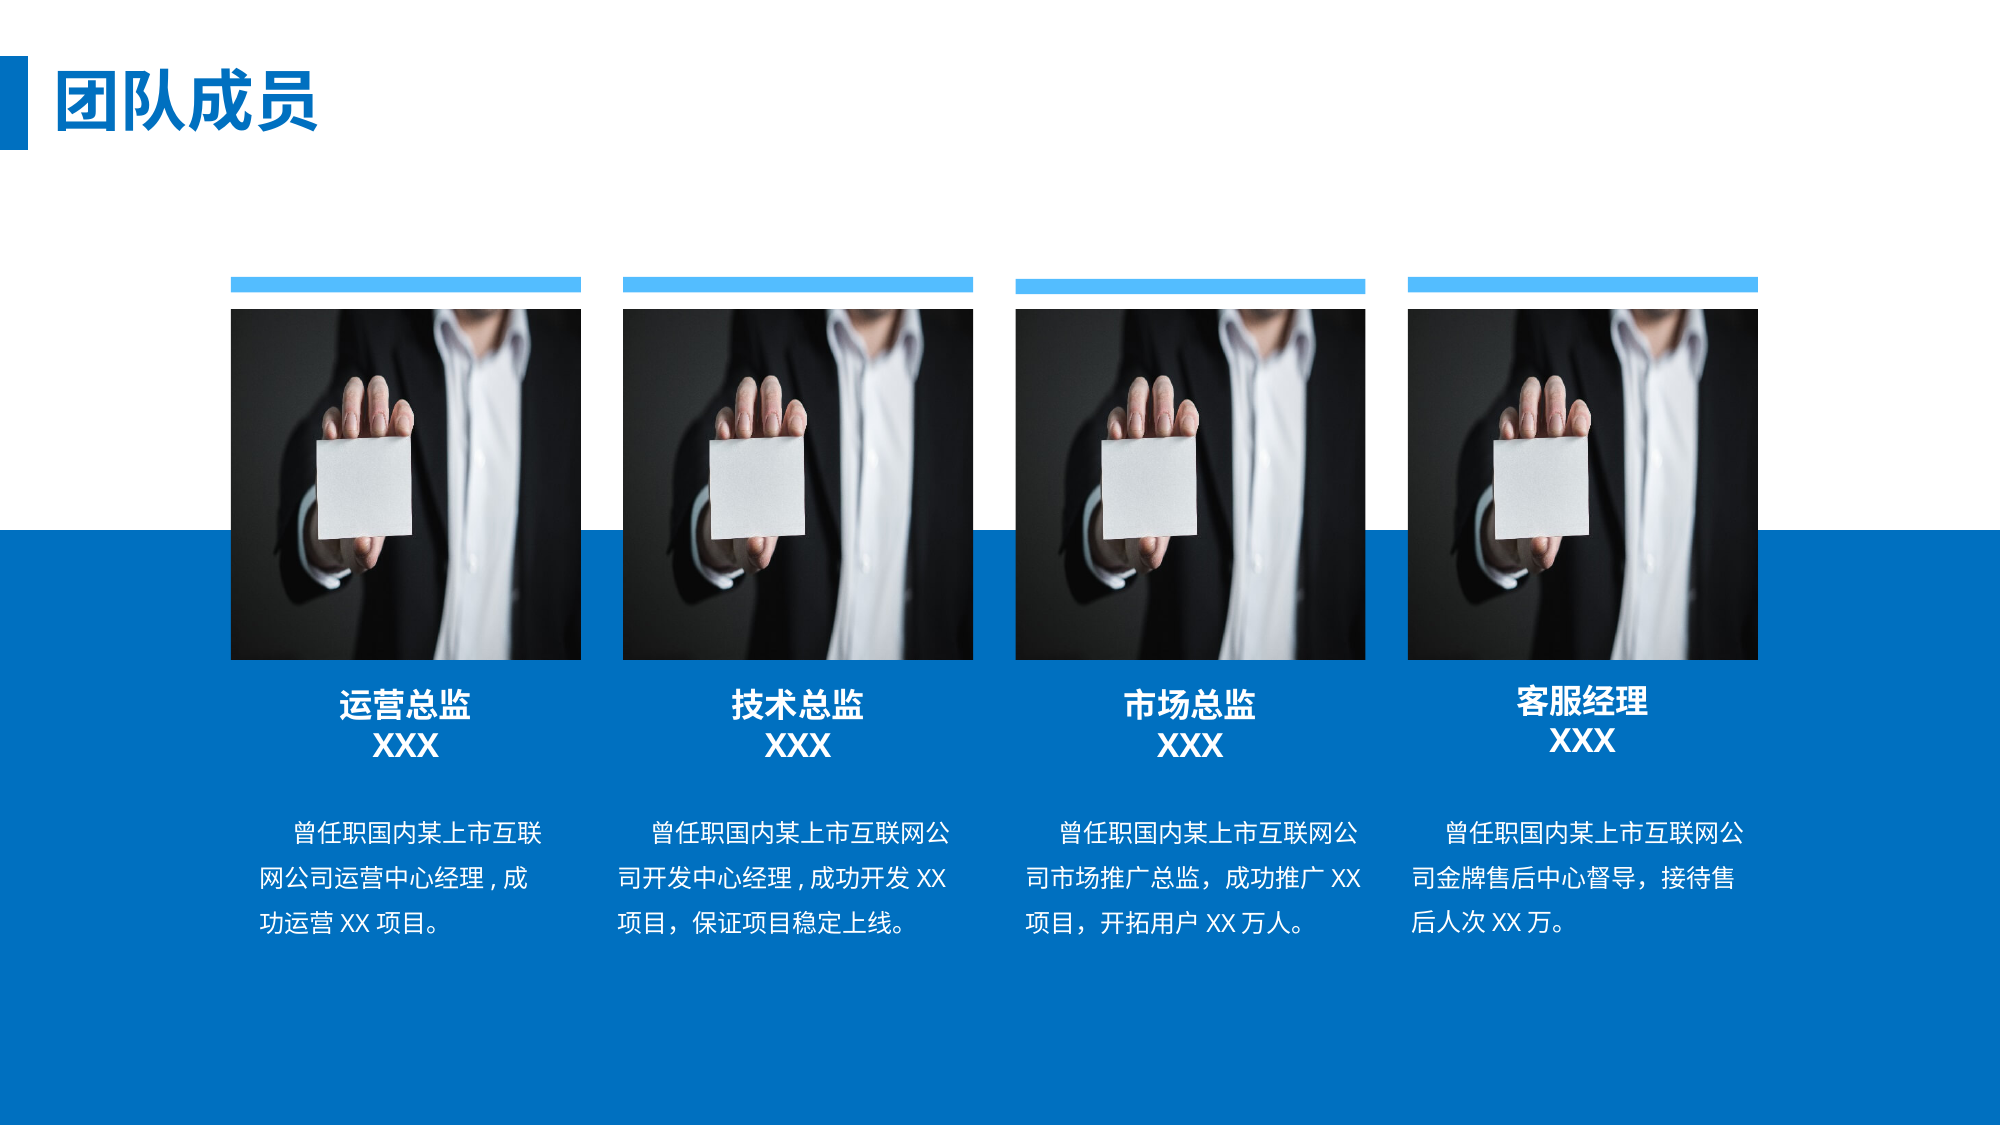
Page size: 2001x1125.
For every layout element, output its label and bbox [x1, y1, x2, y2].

text_box [0, 529, 2000, 1125]
text_box [230, 276, 581, 948]
text_box [602, 276, 976, 948]
text_box [1010, 278, 1384, 948]
text_box [0, 51, 372, 150]
text_box [1396, 276, 1770, 947]
